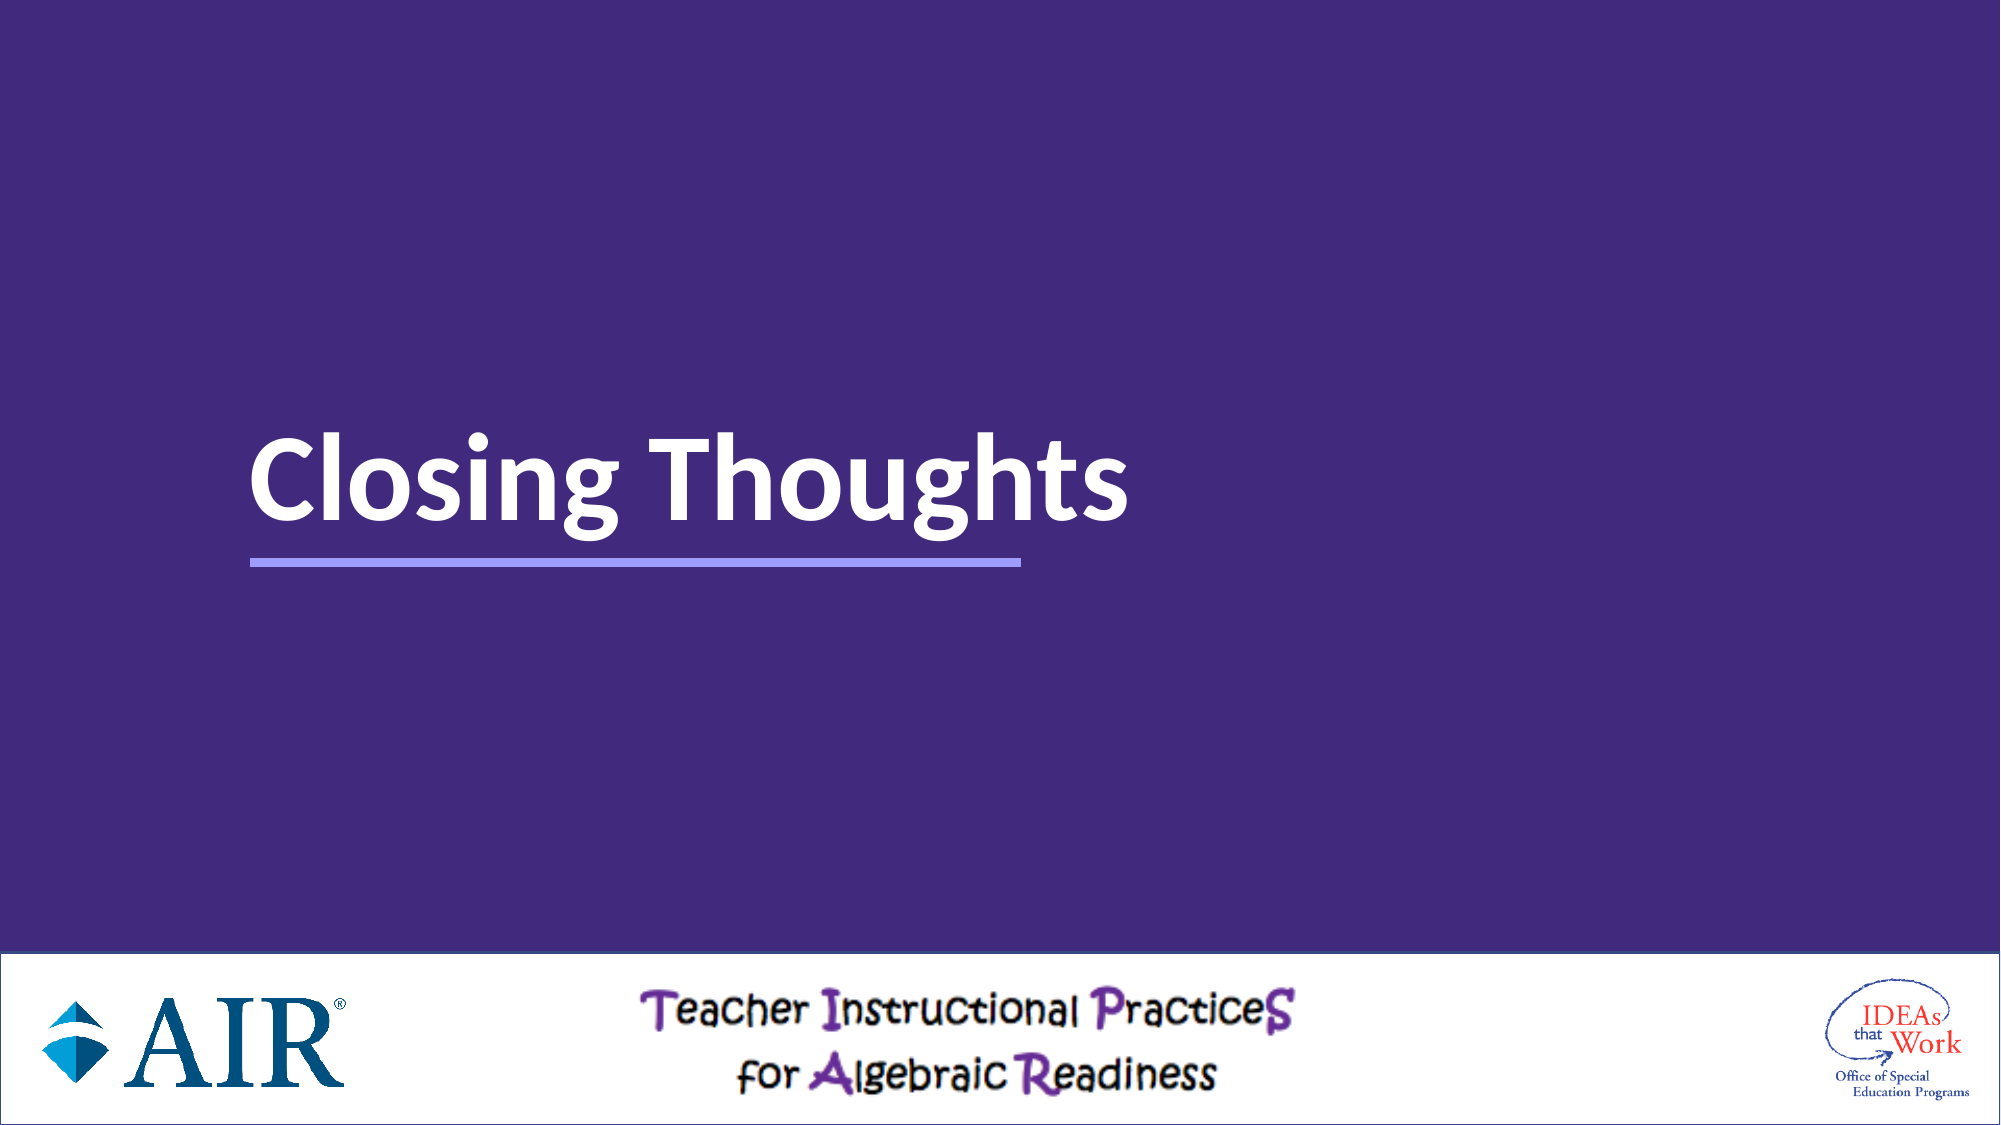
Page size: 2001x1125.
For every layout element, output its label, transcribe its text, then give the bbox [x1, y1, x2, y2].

title Closing Thoughts [249, 393, 1751, 546]
picture [38, 992, 349, 1092]
picture [1819, 962, 1975, 1111]
picture [616, 967, 1325, 1118]
